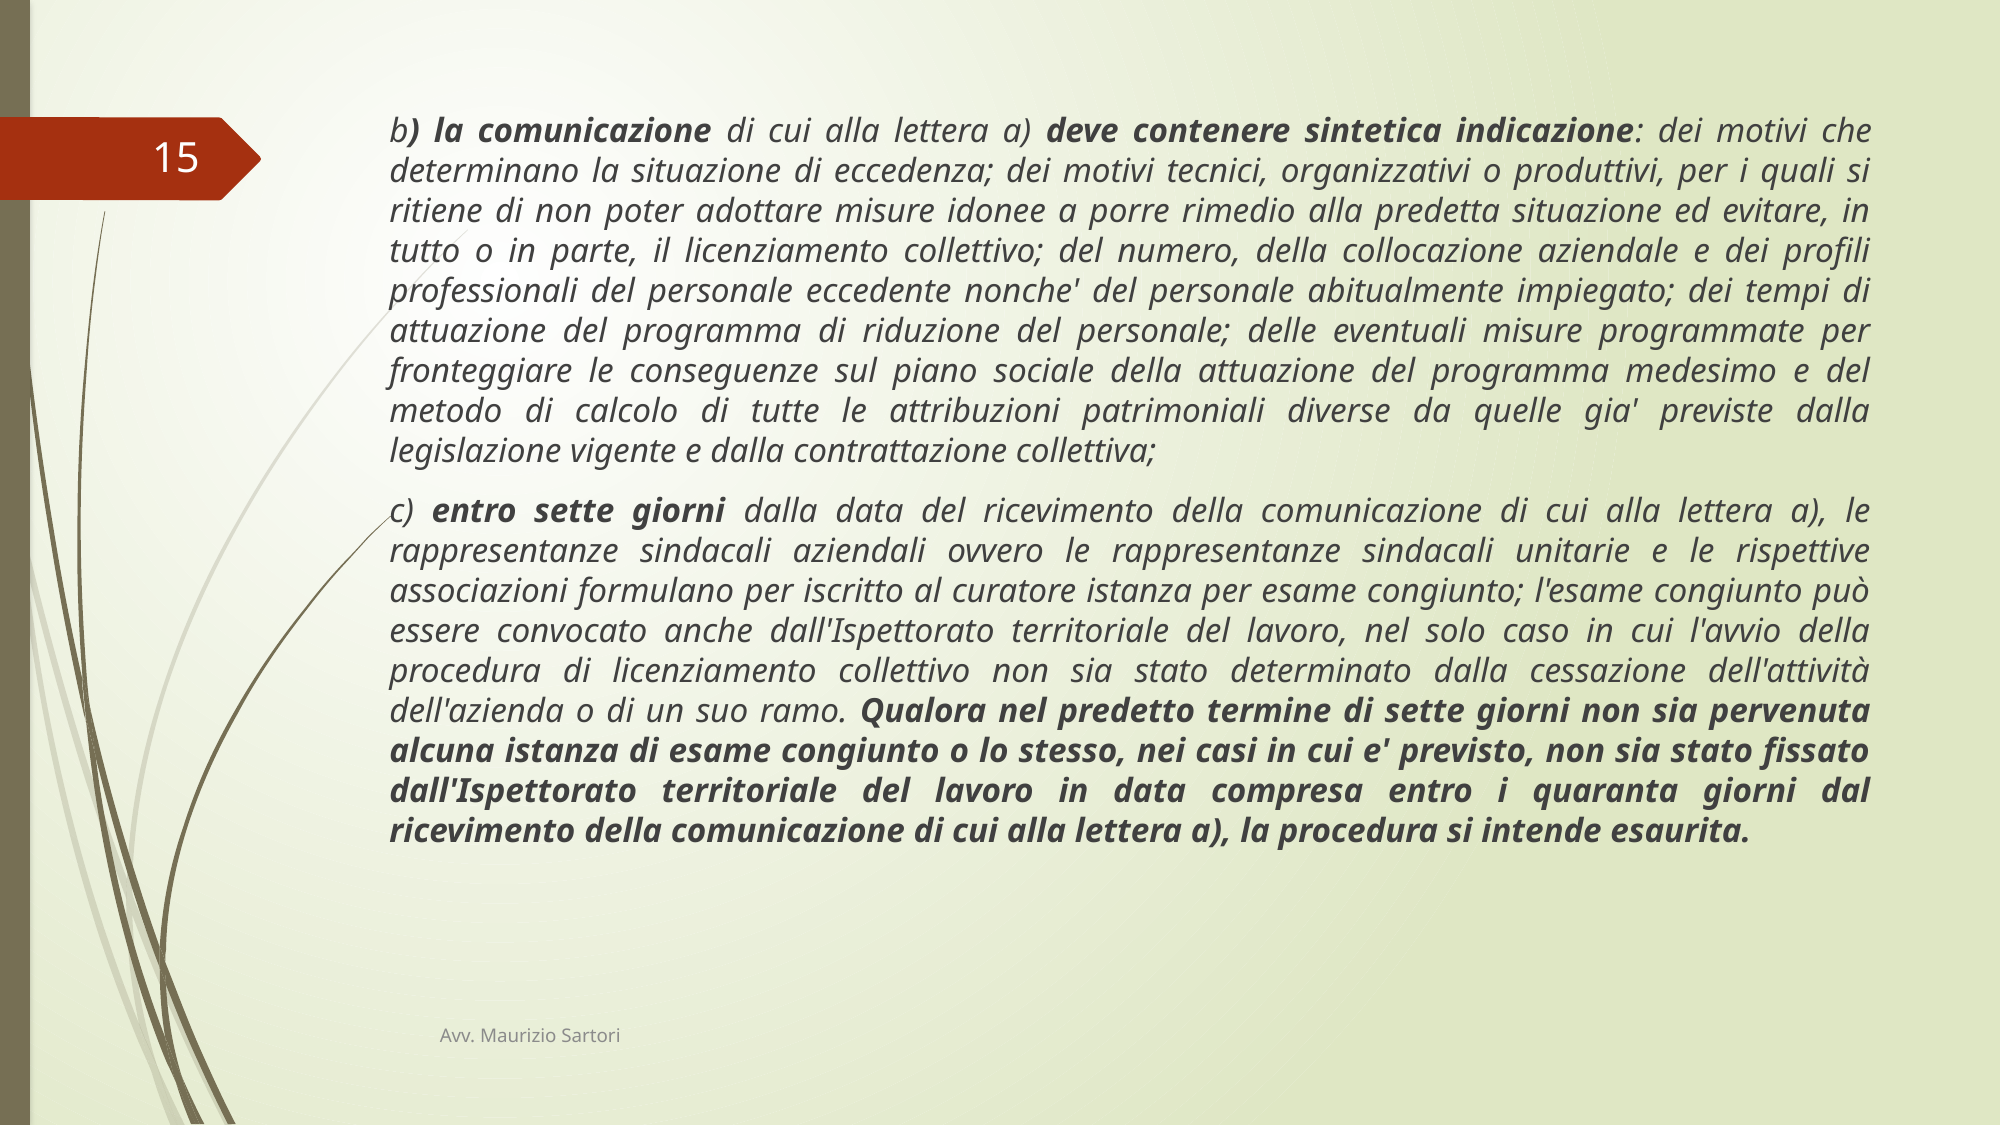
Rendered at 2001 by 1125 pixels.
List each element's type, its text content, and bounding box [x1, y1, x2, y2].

slide_number 15 [87, 129, 216, 190]
list b) la comunicazione di cui alla lettera a) deve contenere sintetica indicazione: dei motivi che determinano la situazione di eccedenza; dei motivi tecnici, organizzativi o produttivi, per i quali si ritiene di non poter adottare misure idonee a porre rimedio alla predetta situazione ed evitare, in tutto o in parte, il licenziamento collettivo; del numero, della collocazione aziendale e dei profili professionali del personale eccedente nonche' del personale abitualmente impiegato; dei tempi di attuazione del programma di riduzione del personale; delle eventuali misure programmate per fronteggiare le conseguenze sul piano sociale della attuazione del programma medesimo e del metodo di calcolo di tutte le attribuzioni patrimoniali diverse da quelle gia' previste dalla legislazione vigente e dalla contrattazione collettiva; c) entro sette giorni dalla data del ricevimento della comunicazione di cui alla lettera a), le rappresentanze sindacali aziendali ovvero le rappresentanze sindacali unitarie e le rispettive associazioni formulano per iscritto al curatore istanza per esame congiunto; l'esame congiunto può essere convocato anche dall'Ispettorato territoriale del lavoro, nel solo caso in cui l'avvio della procedura di licenziamento collettivo non sia stato determinato dalla cessazione dell'attività dell'azienda o di un suo ramo. Qualora nel predetto termine di sette giorni non sia pervenuta alcuna istanza di esame congiunto o lo stesso, nei casi in cui e' previsto, non sia stato fissato dall'Ispettorato territoriale del lavoro in data compresa entro i quaranta giorni dal ricevimento della comunicazione di cui alla lettera a), la procedura si intende esaurita. [374, 101, 1888, 970]
footer Avv. Maurizio Sartori [424, 1006, 1675, 1067]
